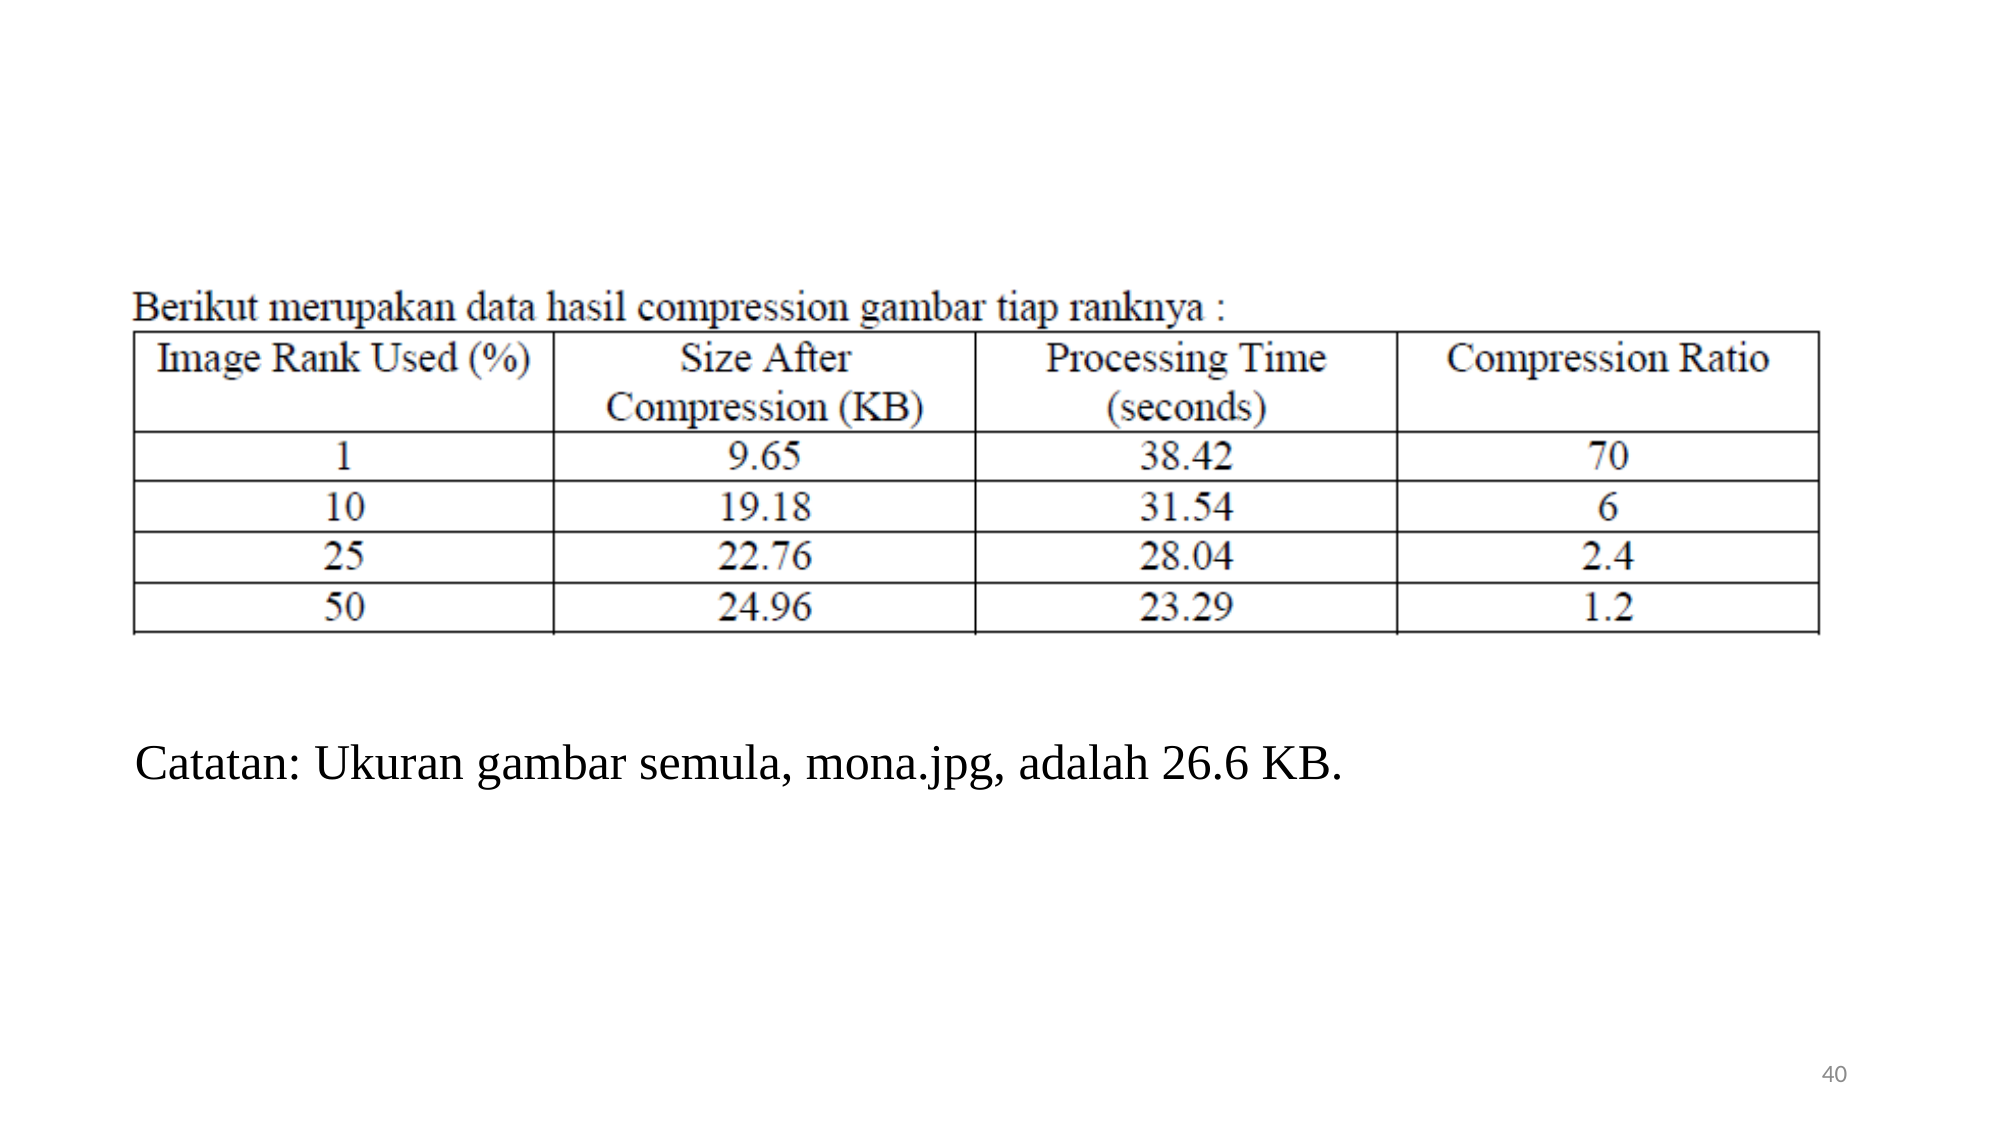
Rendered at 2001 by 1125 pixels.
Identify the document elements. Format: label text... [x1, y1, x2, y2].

slide_number 40 [1412, 1042, 1863, 1103]
picture [101, 264, 1849, 662]
text_box Catatan: Ukuran gambar semula, mona.jpg, adalah 26.6 KB. [119, 722, 1635, 797]
